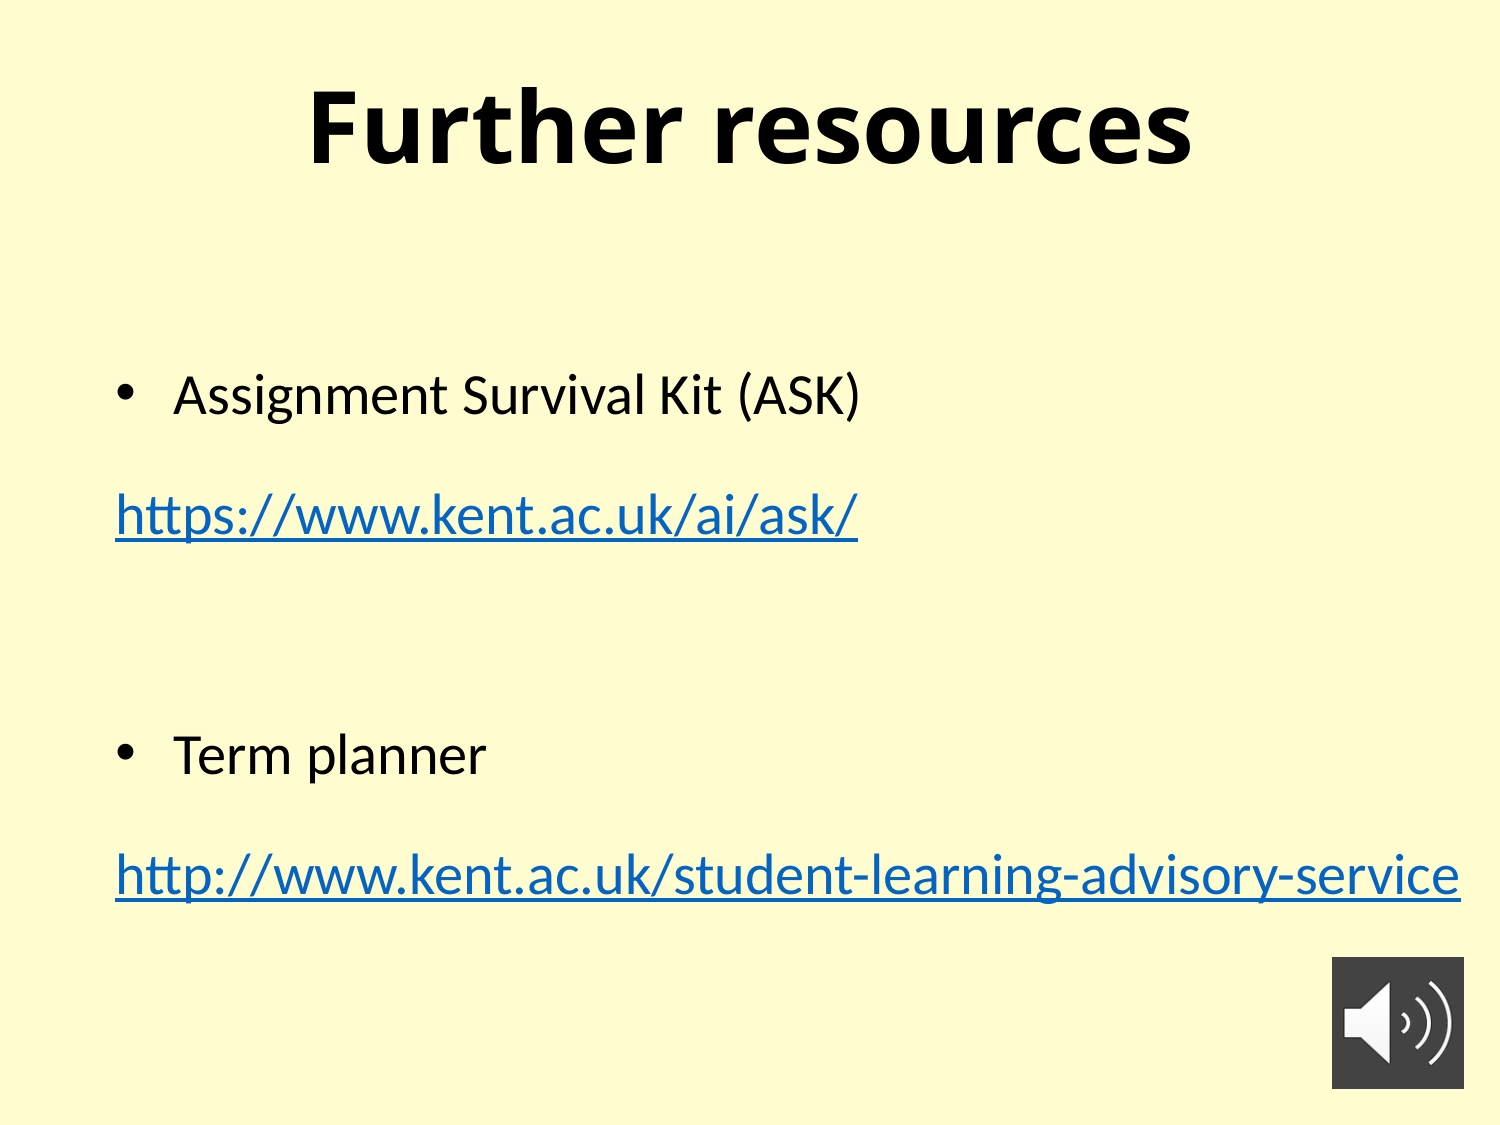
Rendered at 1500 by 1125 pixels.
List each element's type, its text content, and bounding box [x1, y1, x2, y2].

title Further resources [41, 59, 1459, 202]
list Assignment Survival Kit (ASK) https://www.kent.ac.uk/ai/ask/ Term planner http://www.kent.ac.uk/student-learning-advisory-service [100, 228, 1500, 1085]
picture [1331, 956, 1465, 1090]
